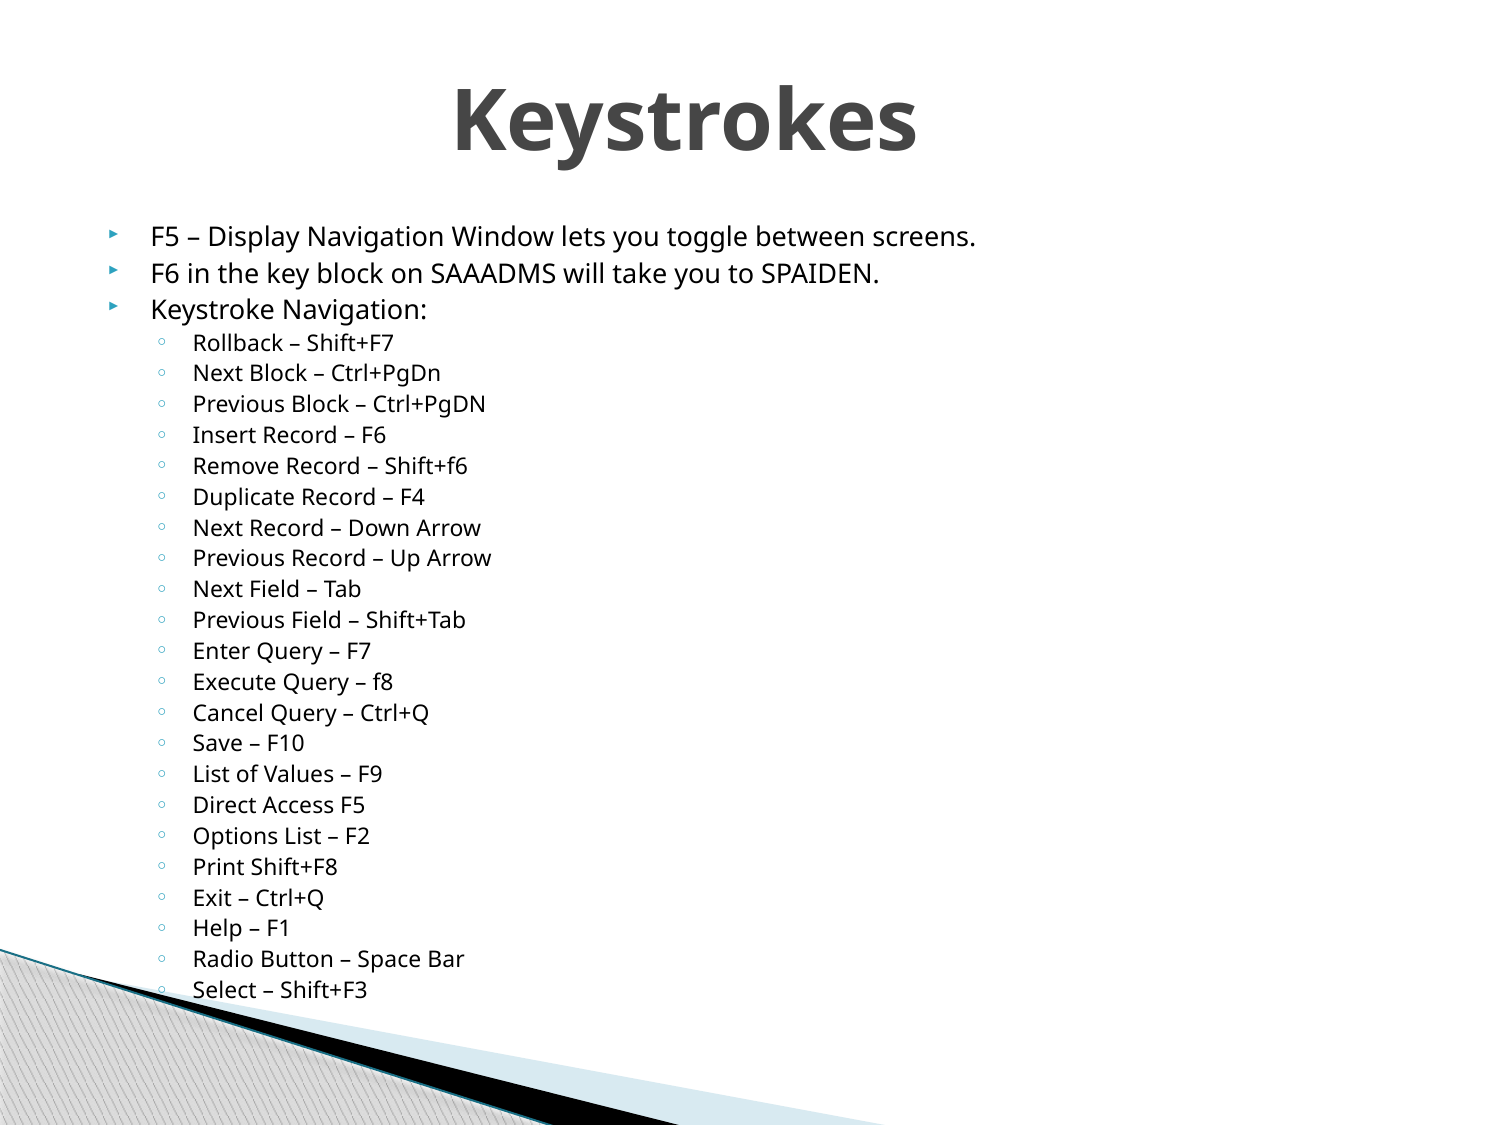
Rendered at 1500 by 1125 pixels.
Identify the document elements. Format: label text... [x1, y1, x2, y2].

list F5 – Display Navigation Window lets you toggle between screens. F6 in the key block on SAAADMS will take you to SPAIDEN. Keystroke Navigation: Rollback – Shift+F7 Next Block – Ctrl+PgDn Previous Block – Ctrl+PgDN Insert Record – F6 Remove Record – Shift+f6 Duplicate Record – F4 Next Record – Down Arrow Previous Record – Up Arrow Next Field – Tab Previous Field – Shift+Tab Enter Query – F7 Execute Query – f8 Cancel Query – Ctrl+Q Save – F10 List of Values – F9 Direct Access F5 Options List – F2 Print Shift+F8 Exit – Ctrl+Q Help – F1 Radio Button – Space Bar Select – Shift+F3 [75, 212, 1425, 1013]
title Keystrokes [75, 45, 1425, 188]
